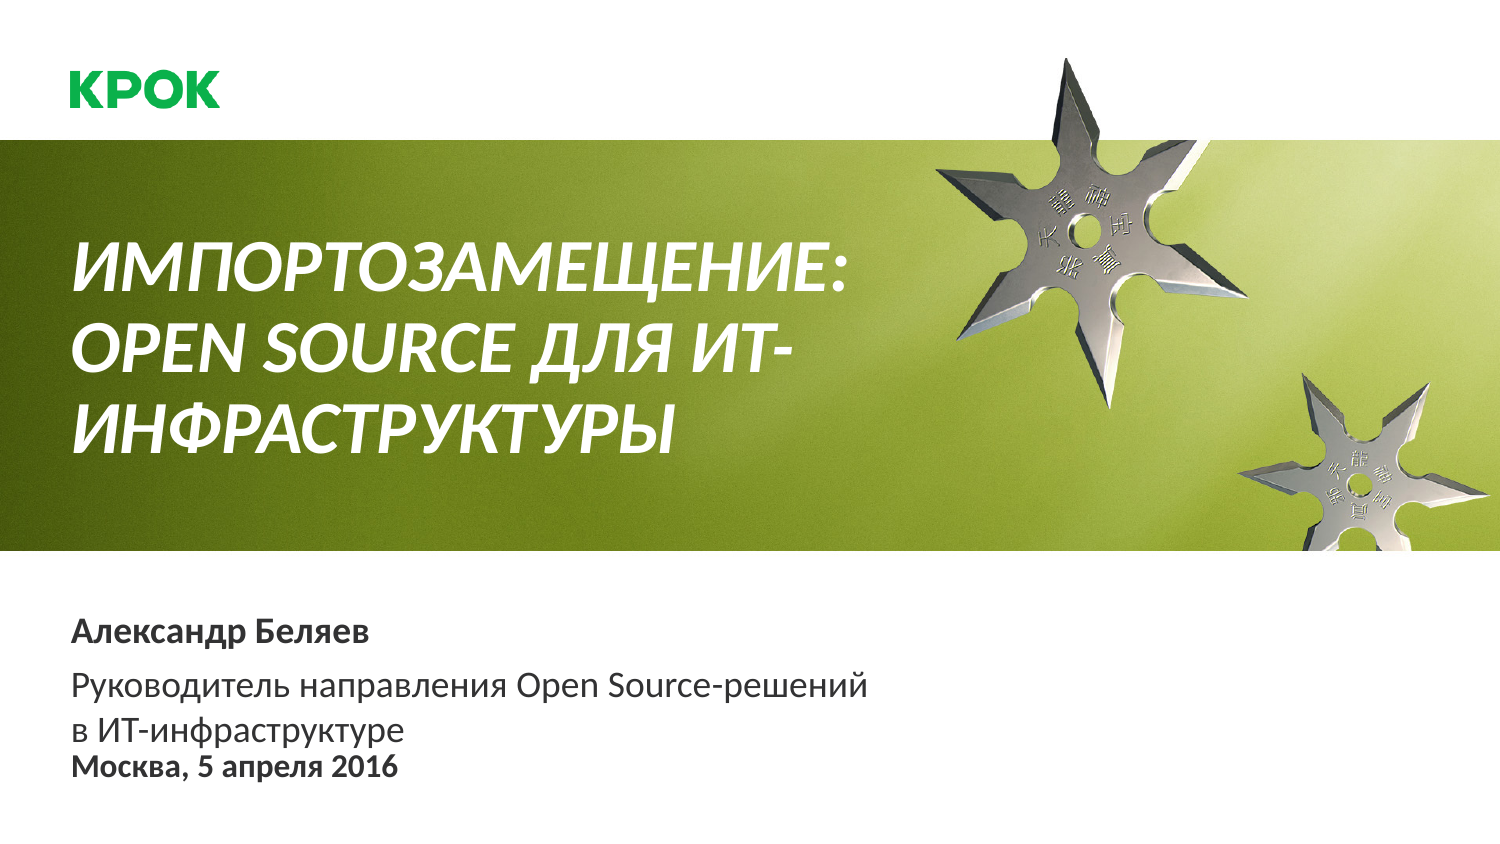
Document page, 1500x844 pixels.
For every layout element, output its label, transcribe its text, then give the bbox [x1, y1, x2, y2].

list Александр Беляев [70, 629, 898, 654]
list Москва, 5 апреля 2016 [70, 762, 898, 786]
list Руководитель направления Open Source-решений в ИТ-инфраструктуре [70, 659, 986, 716]
list Импортозамещение: Open Source для ИТ-инфраструктуры [70, 171, 898, 526]
picture [0, 0, 1500, 844]
